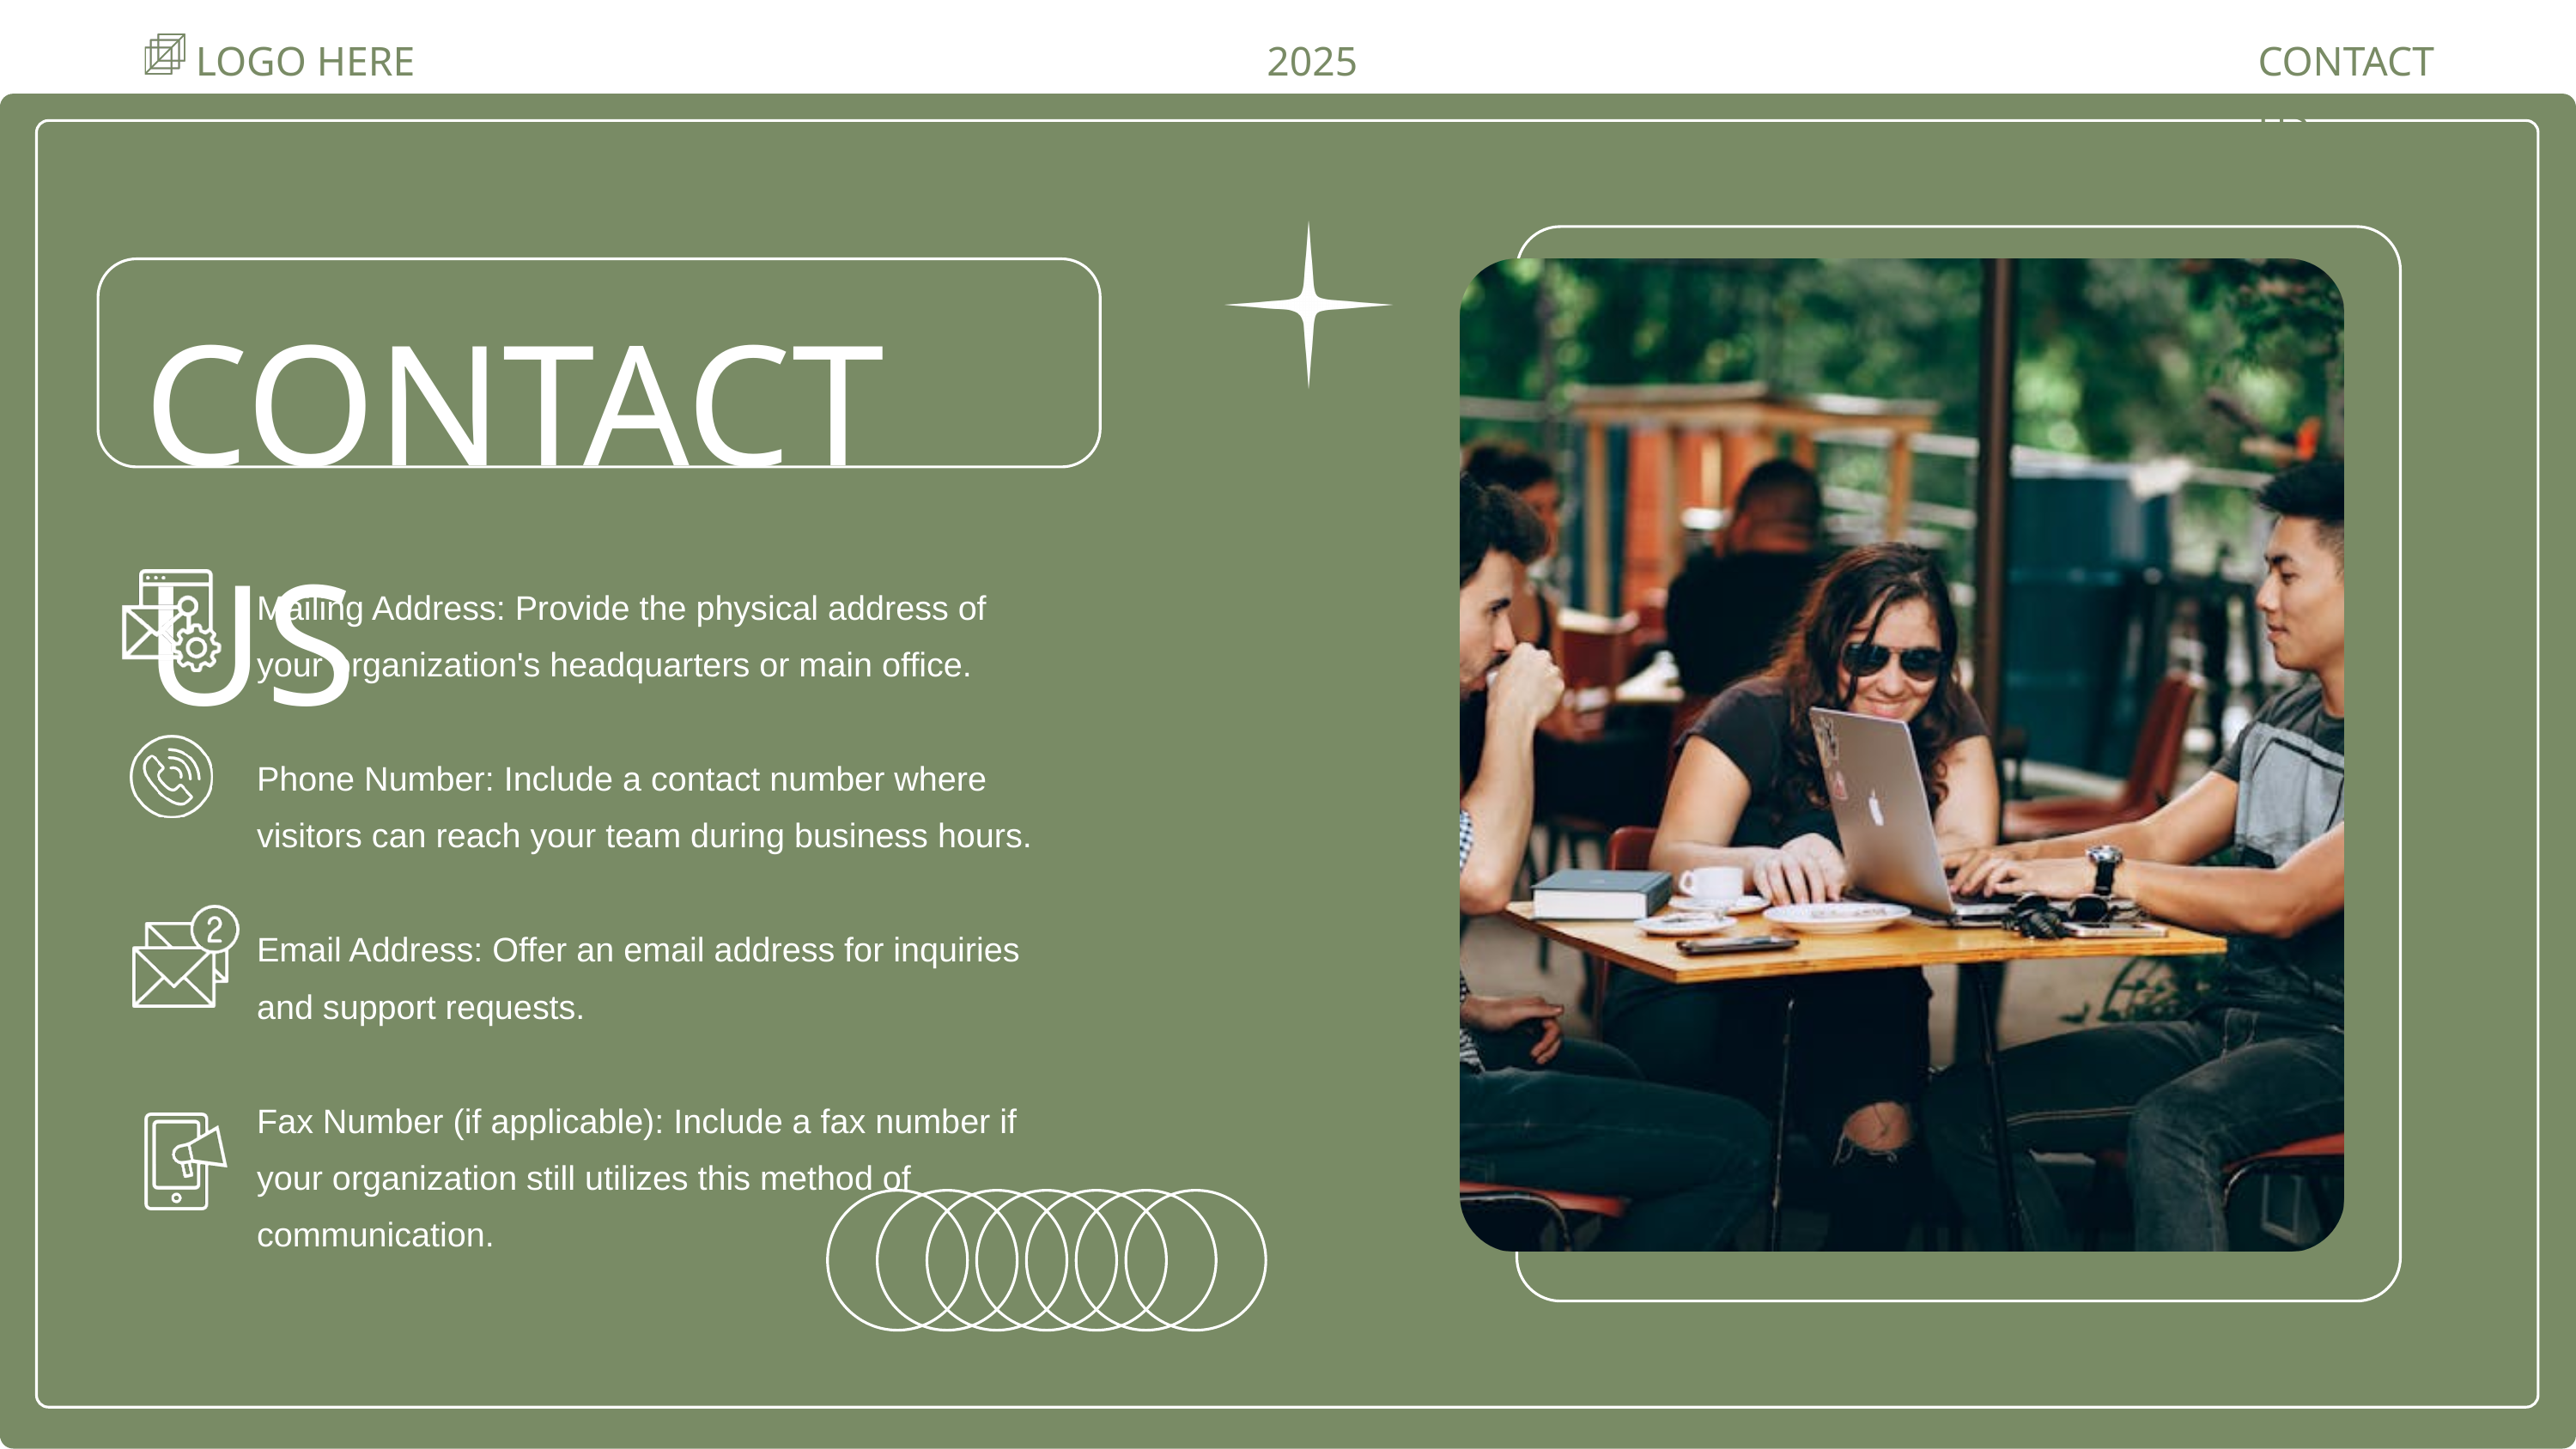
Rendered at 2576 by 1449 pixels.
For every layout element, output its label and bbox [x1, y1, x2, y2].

text_box [97, 225, 1101, 468]
picture [122, 569, 222, 673]
text_box [36, 94, 2539, 1408]
picture [130, 734, 213, 819]
text_box [0, 68, 2576, 1449]
text_box [827, 1190, 1267, 1331]
picture [144, 1112, 228, 1211]
picture [131, 904, 240, 1008]
picture [1460, 258, 2344, 1252]
text_box [1516, 193, 2401, 1301]
text_box [144, 27, 2473, 75]
